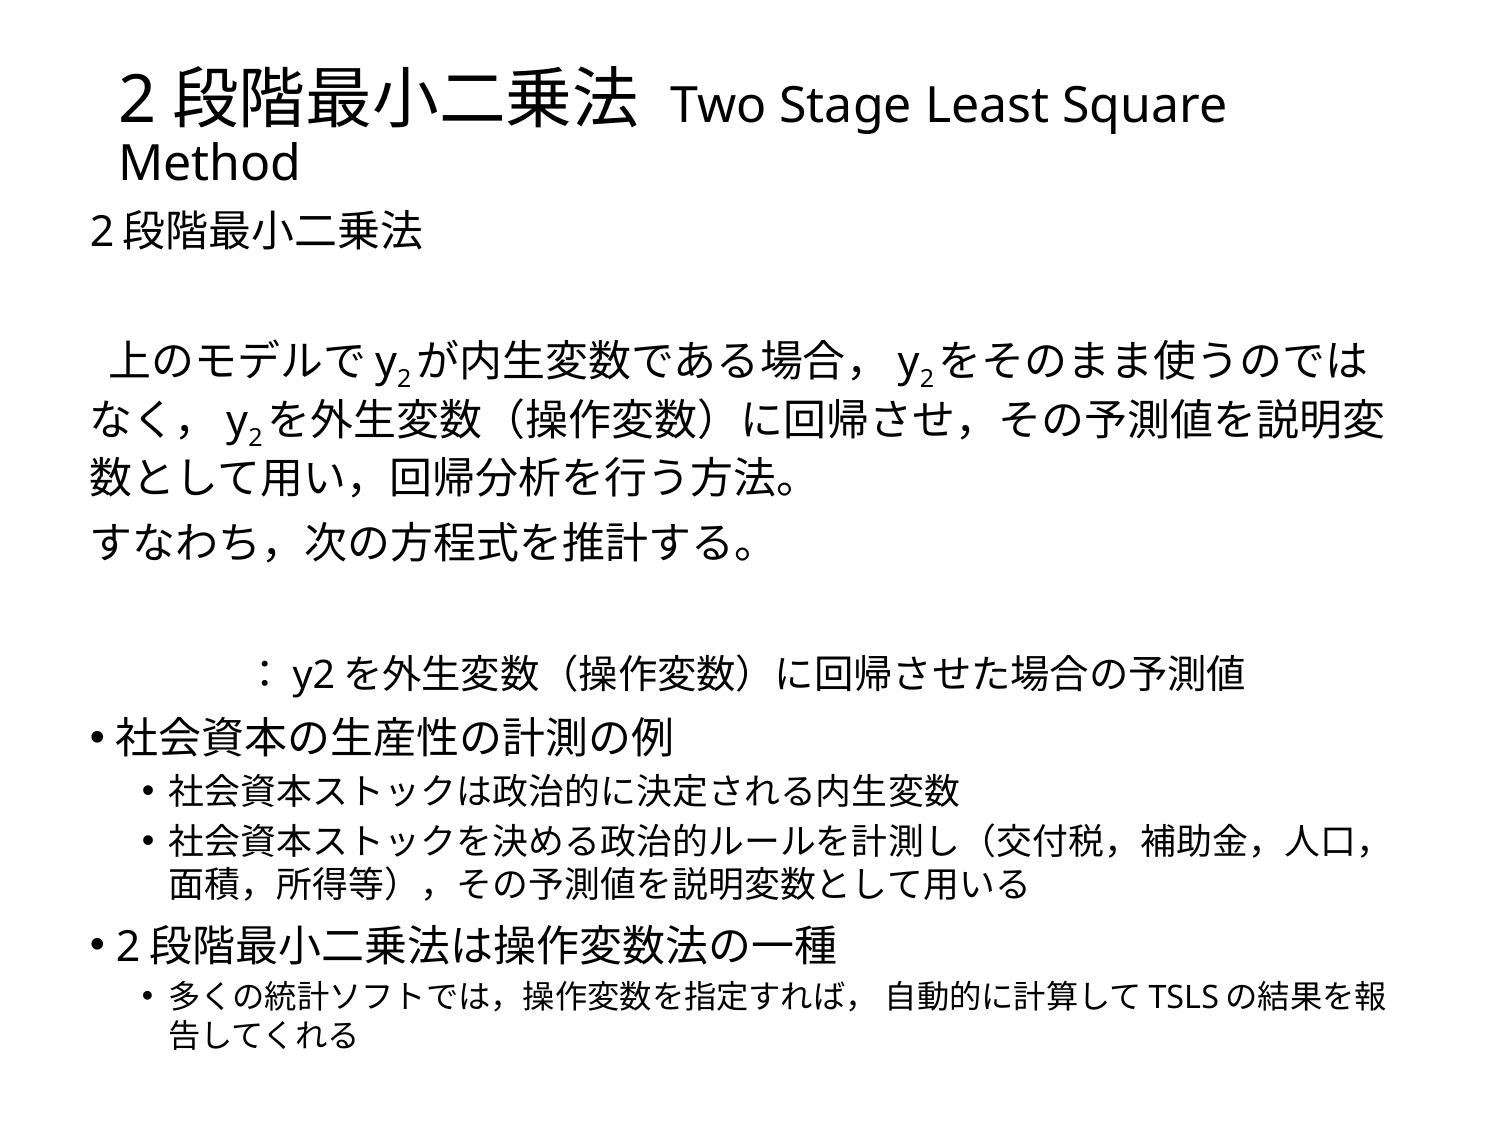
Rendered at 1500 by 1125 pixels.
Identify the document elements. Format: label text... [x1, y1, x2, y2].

title 2段階最小二乗法 Two Stage Least Square Method [103, 59, 1425, 197]
